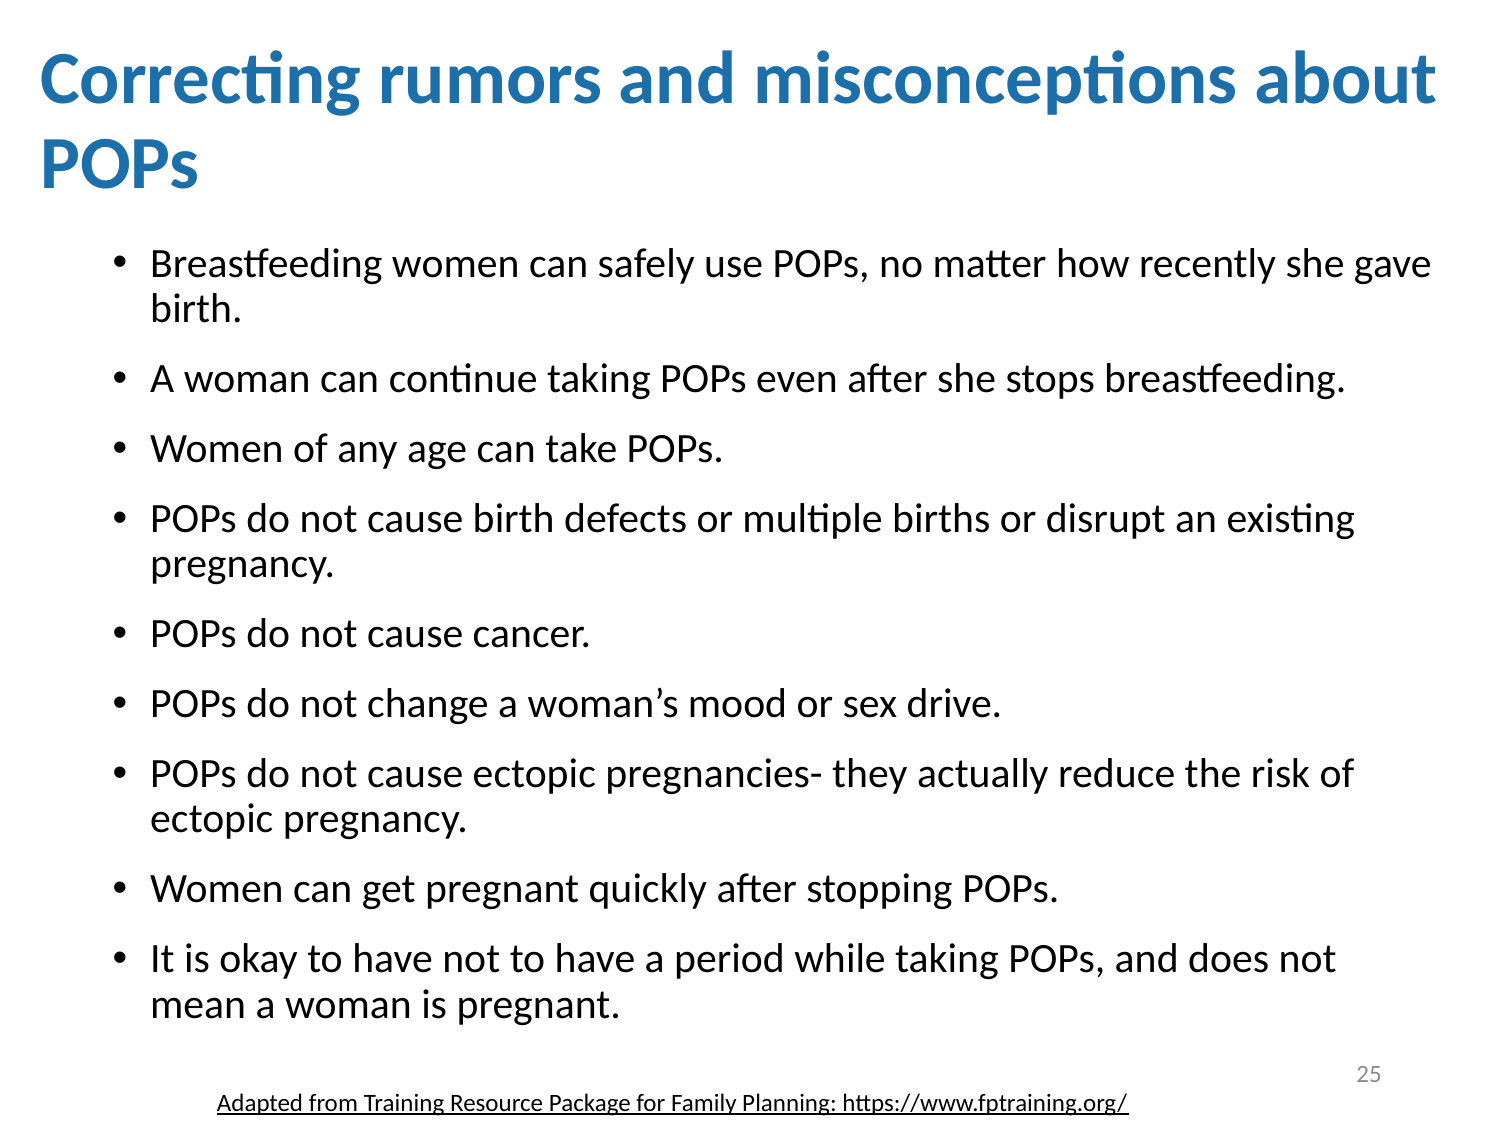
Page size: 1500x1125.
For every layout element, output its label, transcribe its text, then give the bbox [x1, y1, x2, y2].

slide_number 25 [1059, 1042, 1397, 1103]
text_box Adapted from Training Resource Package for Family Planning: https://www.fptraining.org/ [202, 1079, 1244, 1120]
list Breastfeeding women can safely use POPs, no matter how recently she gave birth. A woman can continue taking POPs even after she stops breastfeeding. Women of any age can take POPs. POPs do not cause birth defects or multiple births or disrupt an existing pregnancy. POPs do not cause cancer. POPs do not change a woman’s mood or sex drive. POPs do not cause ectopic pregnancies- they actually reduce the risk of ectopic pregnancy. Women can get pregnant quickly after stopping POPs. It is okay to have not to have a period while taking POPs, and does not mean a woman is pregnant. [97, 233, 1455, 1080]
title Correcting rumors and misconceptions about POPs [25, 26, 1482, 215]
